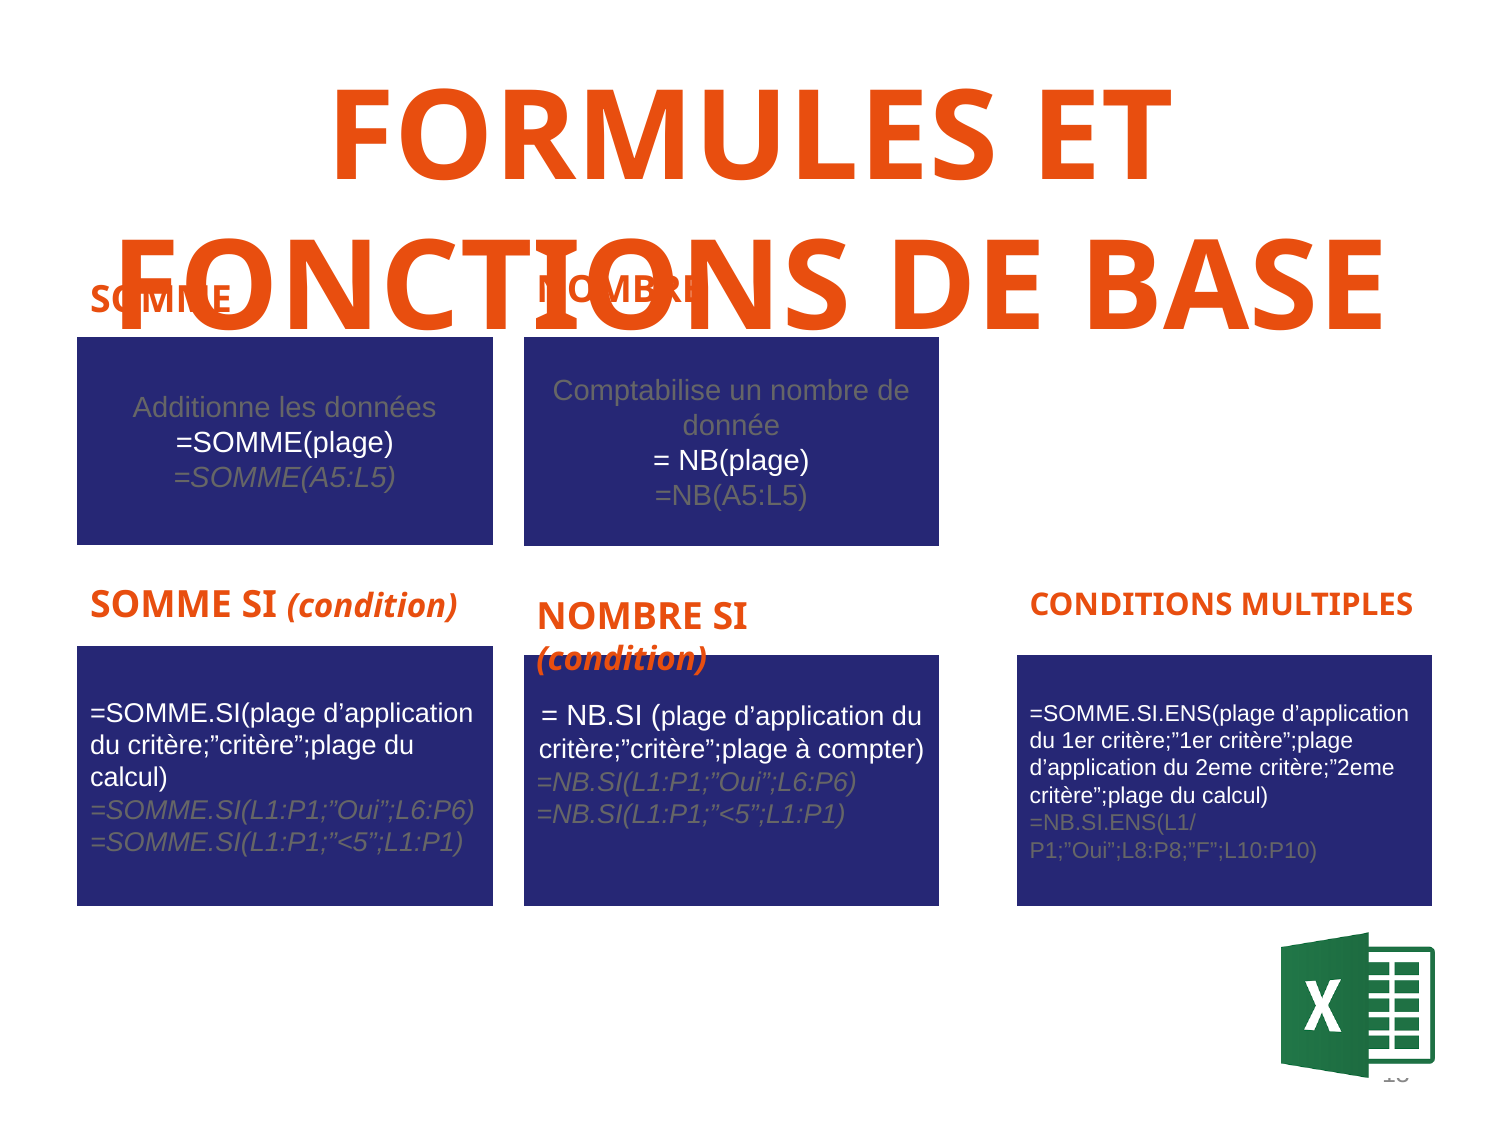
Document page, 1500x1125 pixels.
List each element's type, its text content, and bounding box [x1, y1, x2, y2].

text_box =SOMME.SI(plage d’application du critère;”critère”;plage du calcul) =SOMME.SI(L1:P1;”Oui”;L6:P6) =SOMME.SI(L1:P1;”<5”;L1:P1) [75, 644, 495, 908]
picture [1280, 932, 1435, 1078]
slide_number ‹#› [1074, 1042, 1425, 1103]
text_box =SOMME.SI.ENS(plage d’application du 1er critère;”1er critère”;plage d’application du 2eme critère;”2eme critère”;plage du calcul) =NB.SI.ENS(L1/P1;”Oui”;L8:P8;”F”;L10:P10) [1014, 652, 1435, 908]
text_box NOMBRE SI (condition) [521, 577, 942, 693]
text_box NOMBRE [521, 249, 942, 325]
text_box Additionne les données =SOMME(plage) =SOMME(A5:L5) [75, 334, 495, 547]
text_box CONDITIONS MULTIPLES [1014, 569, 1435, 637]
text_box = NB.SI (plage d’application du critère;”critère”;plage à compter) =NB.SI(L1:P1;”Oui”;L6:P6) =NB.SI(L1:P1;”<5”;L1:P1) [521, 693, 942, 908]
text_box SOMME [75, 260, 495, 334]
text_box Description [1007, 799, 1014, 875]
text_box SOMME SI (condition) [75, 565, 495, 641]
text_box Comptabilise un nombre de donnée = NB(plage) =NB(A5:L5) [521, 335, 942, 548]
text_box FORMULES ET FONCTIONS DE BASE [75, 39, 1425, 370]
